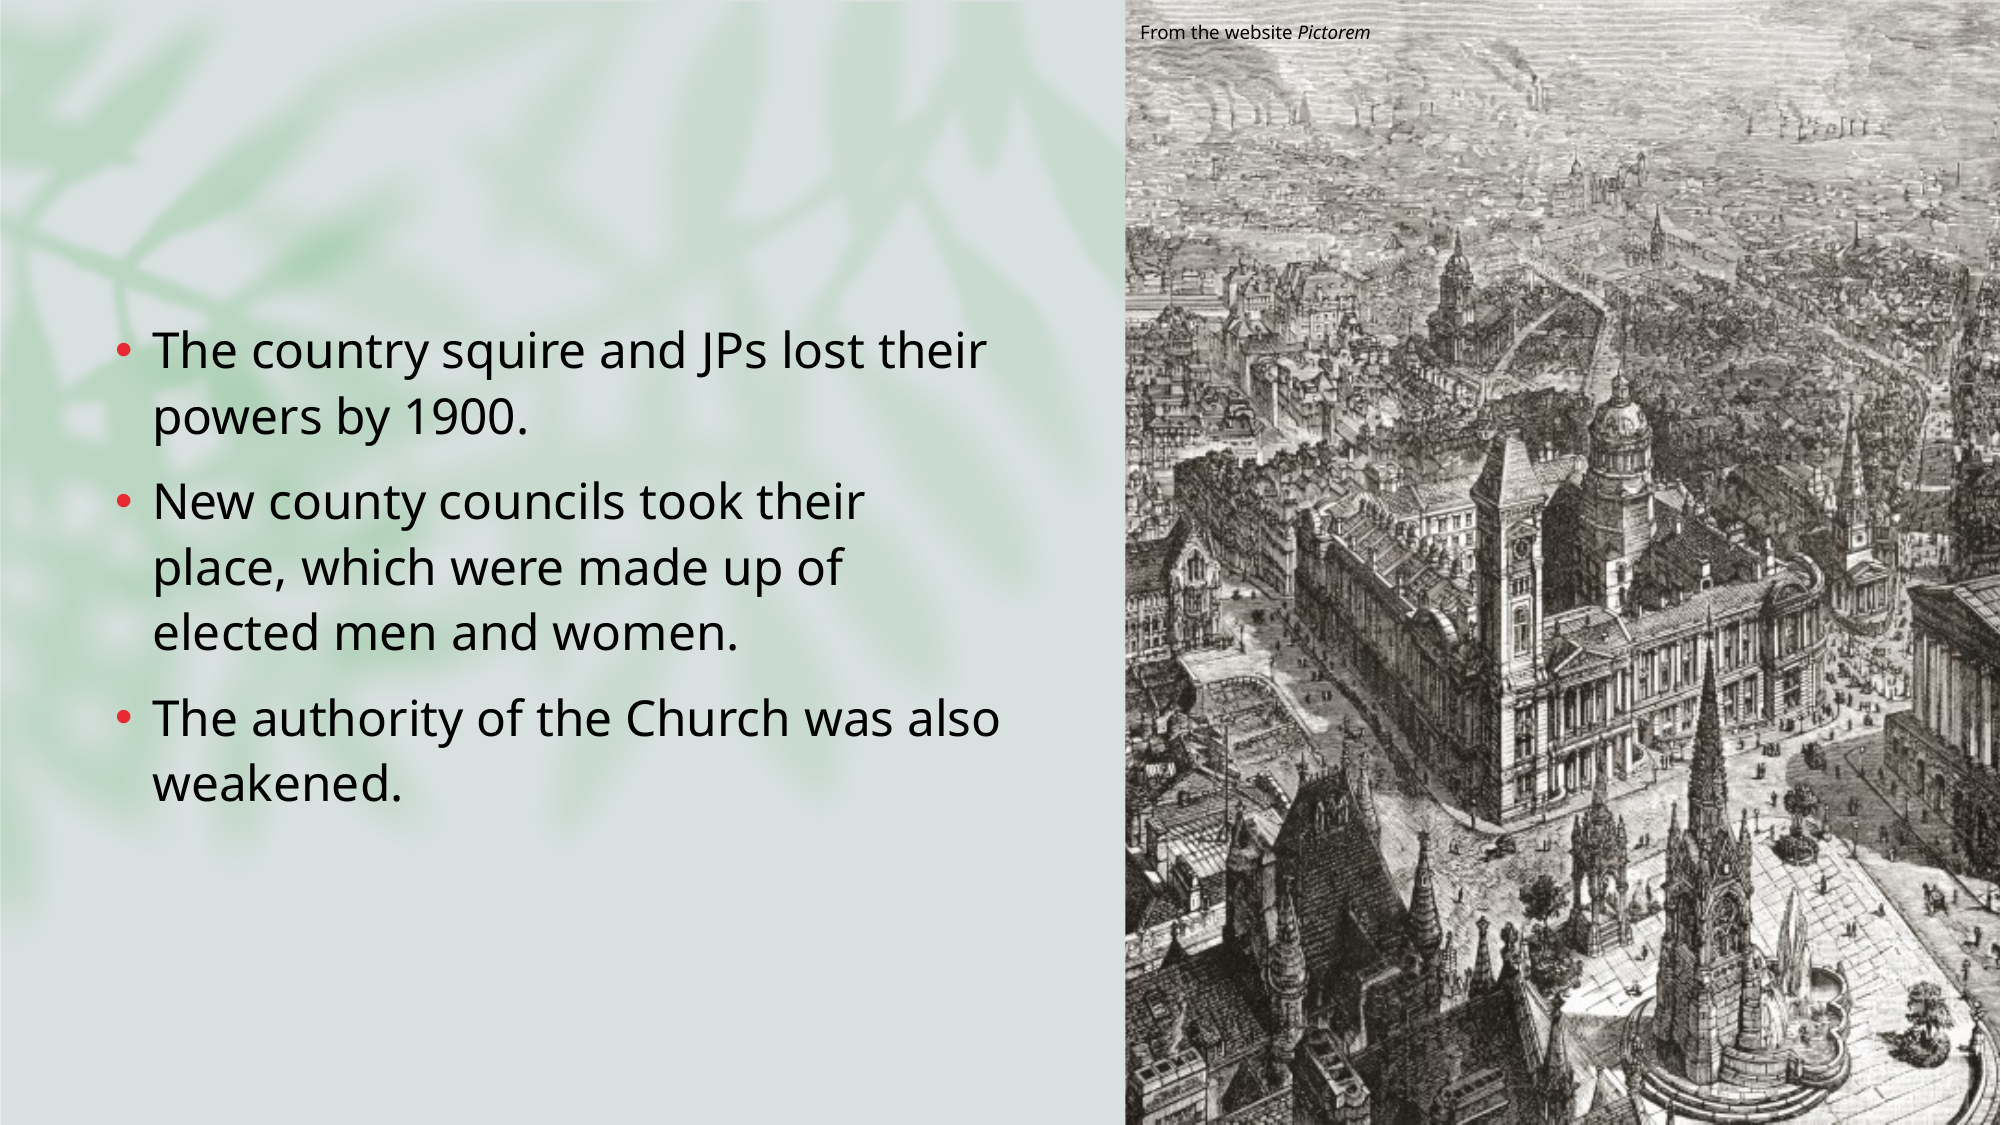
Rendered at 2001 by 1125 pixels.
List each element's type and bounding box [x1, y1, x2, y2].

picture [1125, 0, 2000, 1125]
text_box [0, 0, 1125, 1125]
